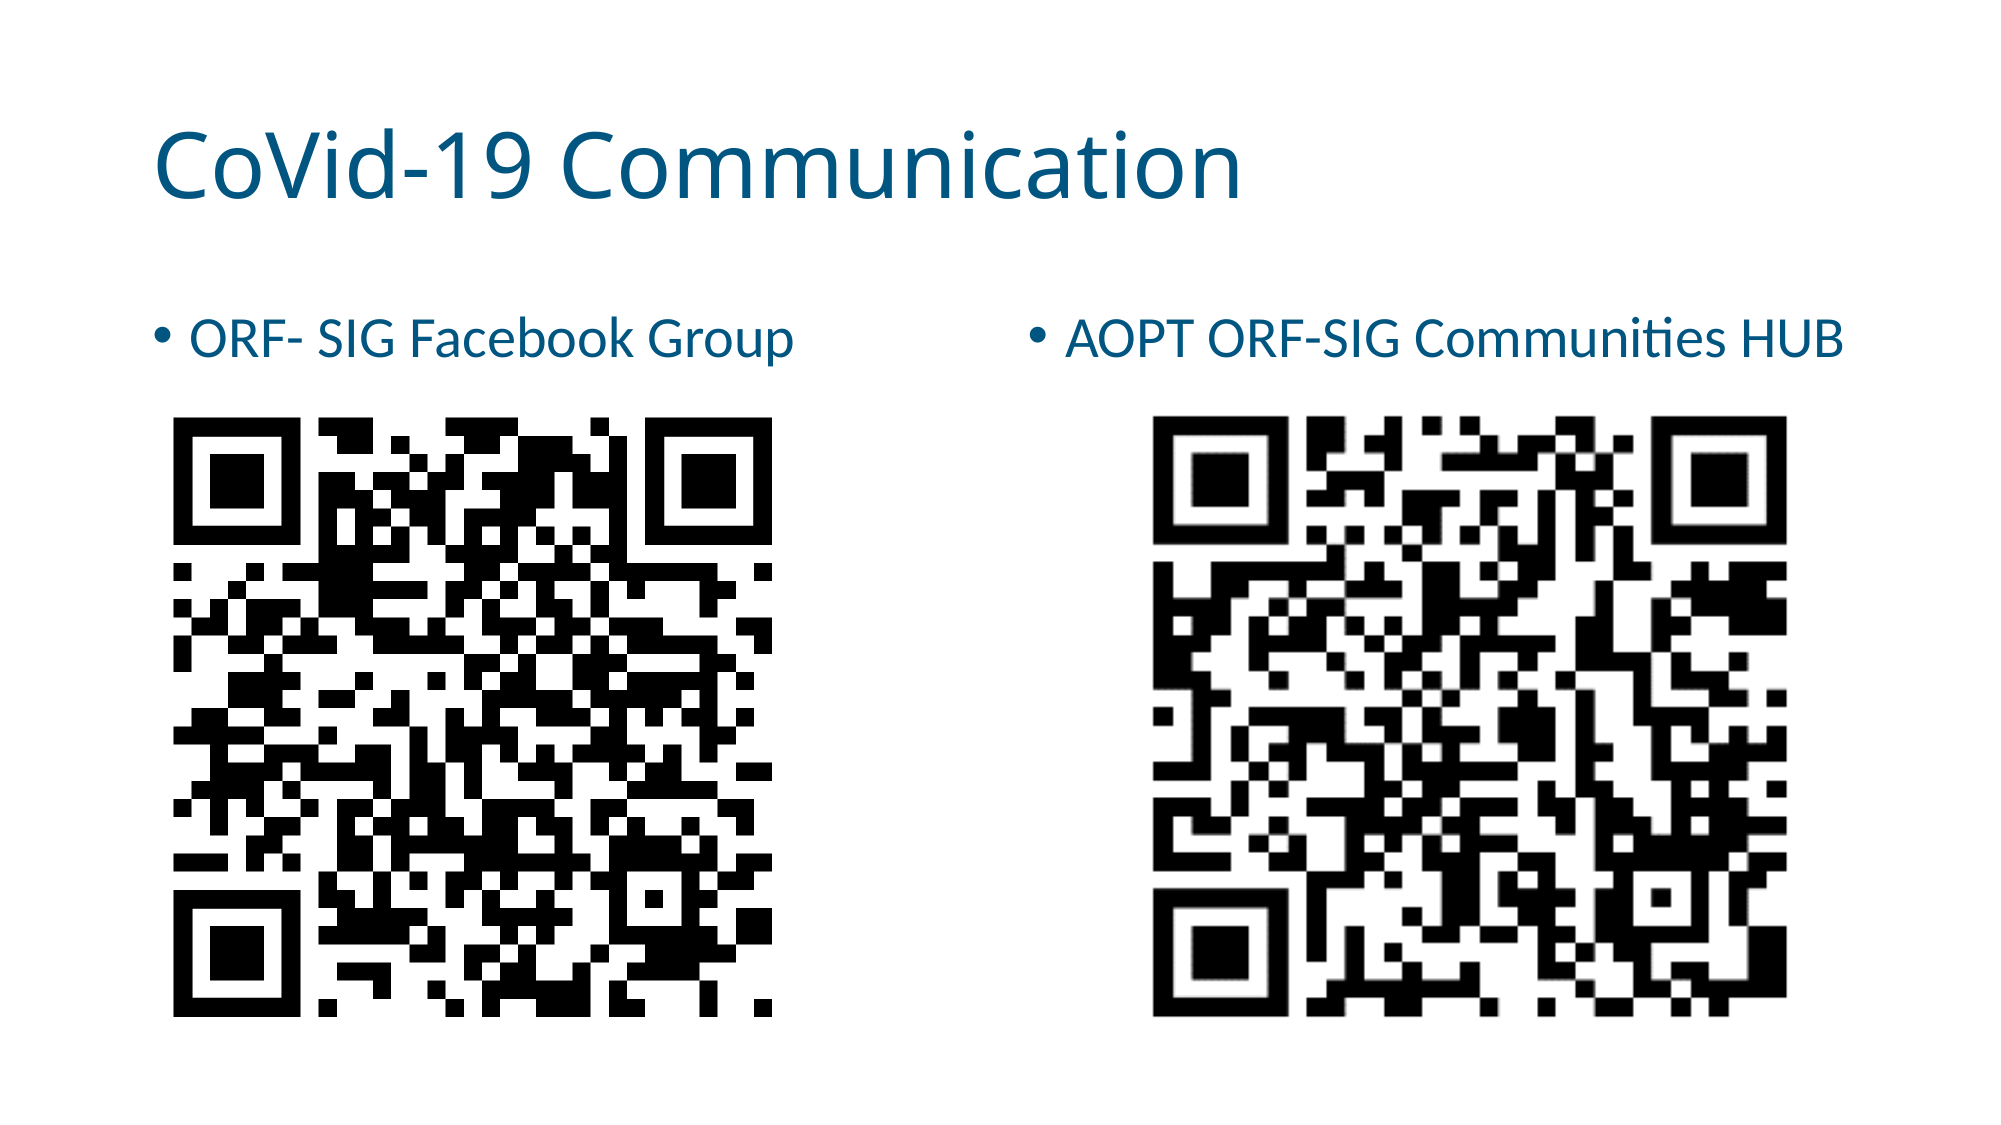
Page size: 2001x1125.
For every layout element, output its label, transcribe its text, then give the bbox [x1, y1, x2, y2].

list ORF- SIG Facebook Group [137, 299, 988, 1014]
picture [1115, 381, 1825, 1053]
title CoVid-19 Communication [137, 59, 1863, 278]
list AOPT ORF-SIG Communities HUB [1012, 299, 1929, 1014]
picture [137, 381, 809, 1053]
